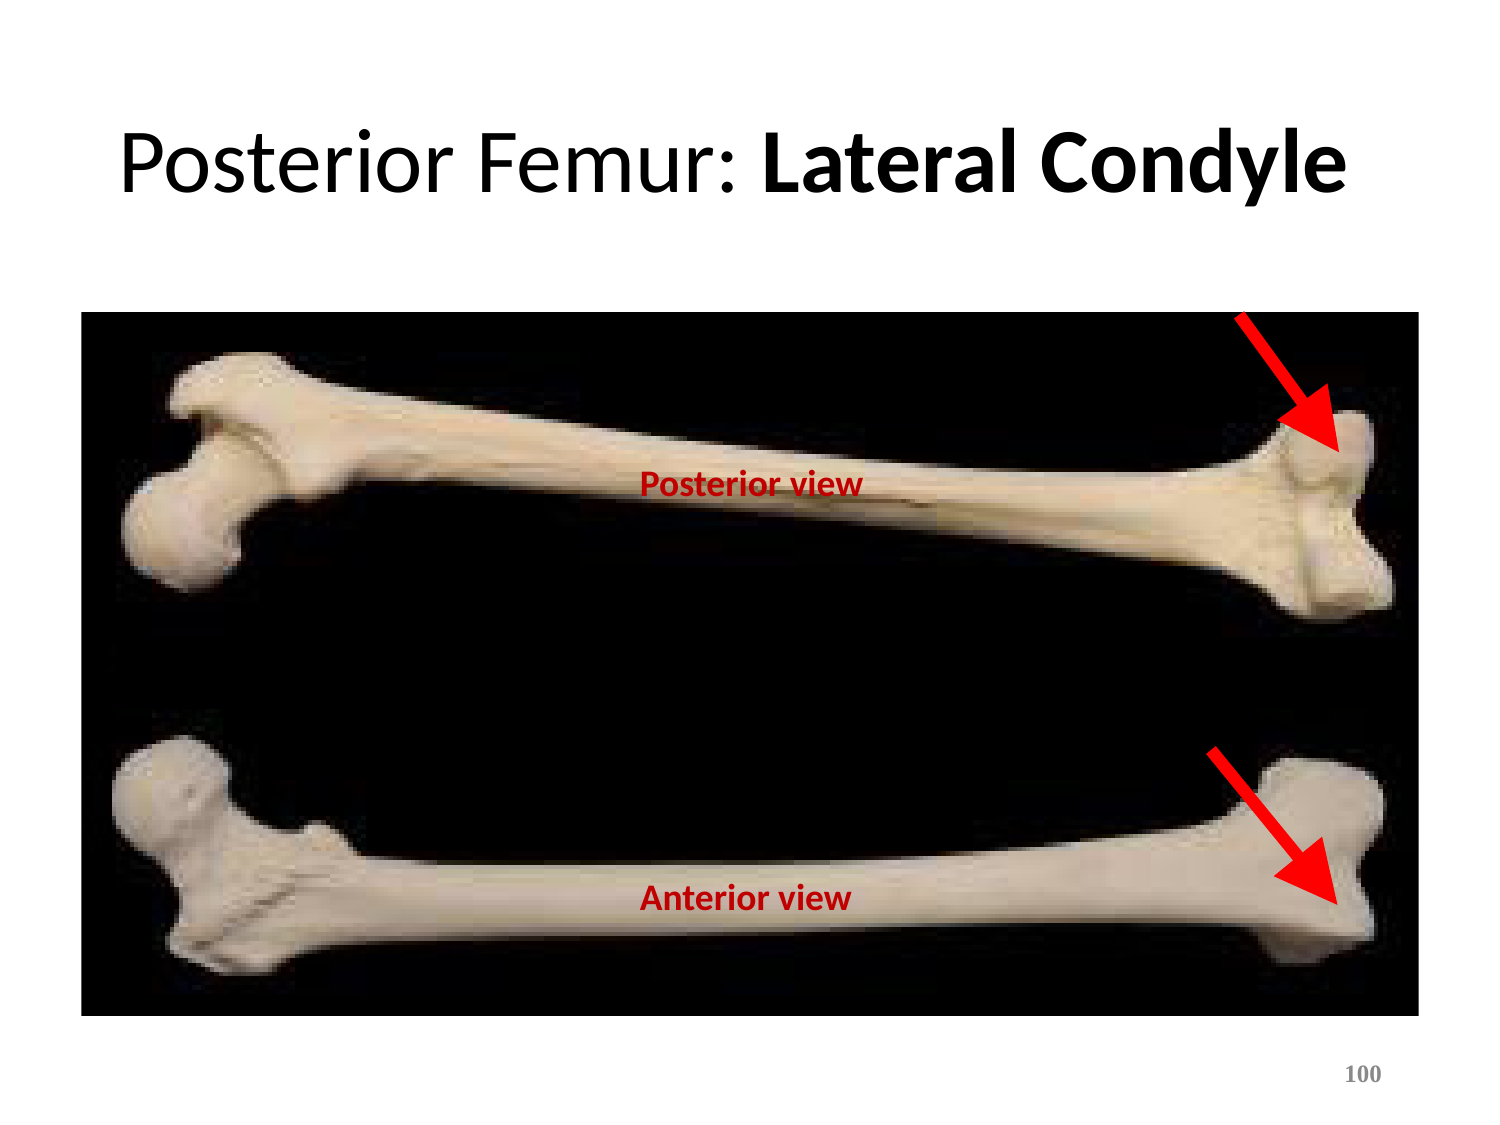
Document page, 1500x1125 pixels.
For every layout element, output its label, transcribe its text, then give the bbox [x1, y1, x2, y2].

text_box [1210, 749, 1338, 906]
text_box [1238, 314, 1340, 453]
title Posterior Femur: Lateral Condyle [103, 59, 1397, 278]
text_box ‹#› [1059, 1042, 1397, 1103]
picture [80, 311, 1419, 1017]
